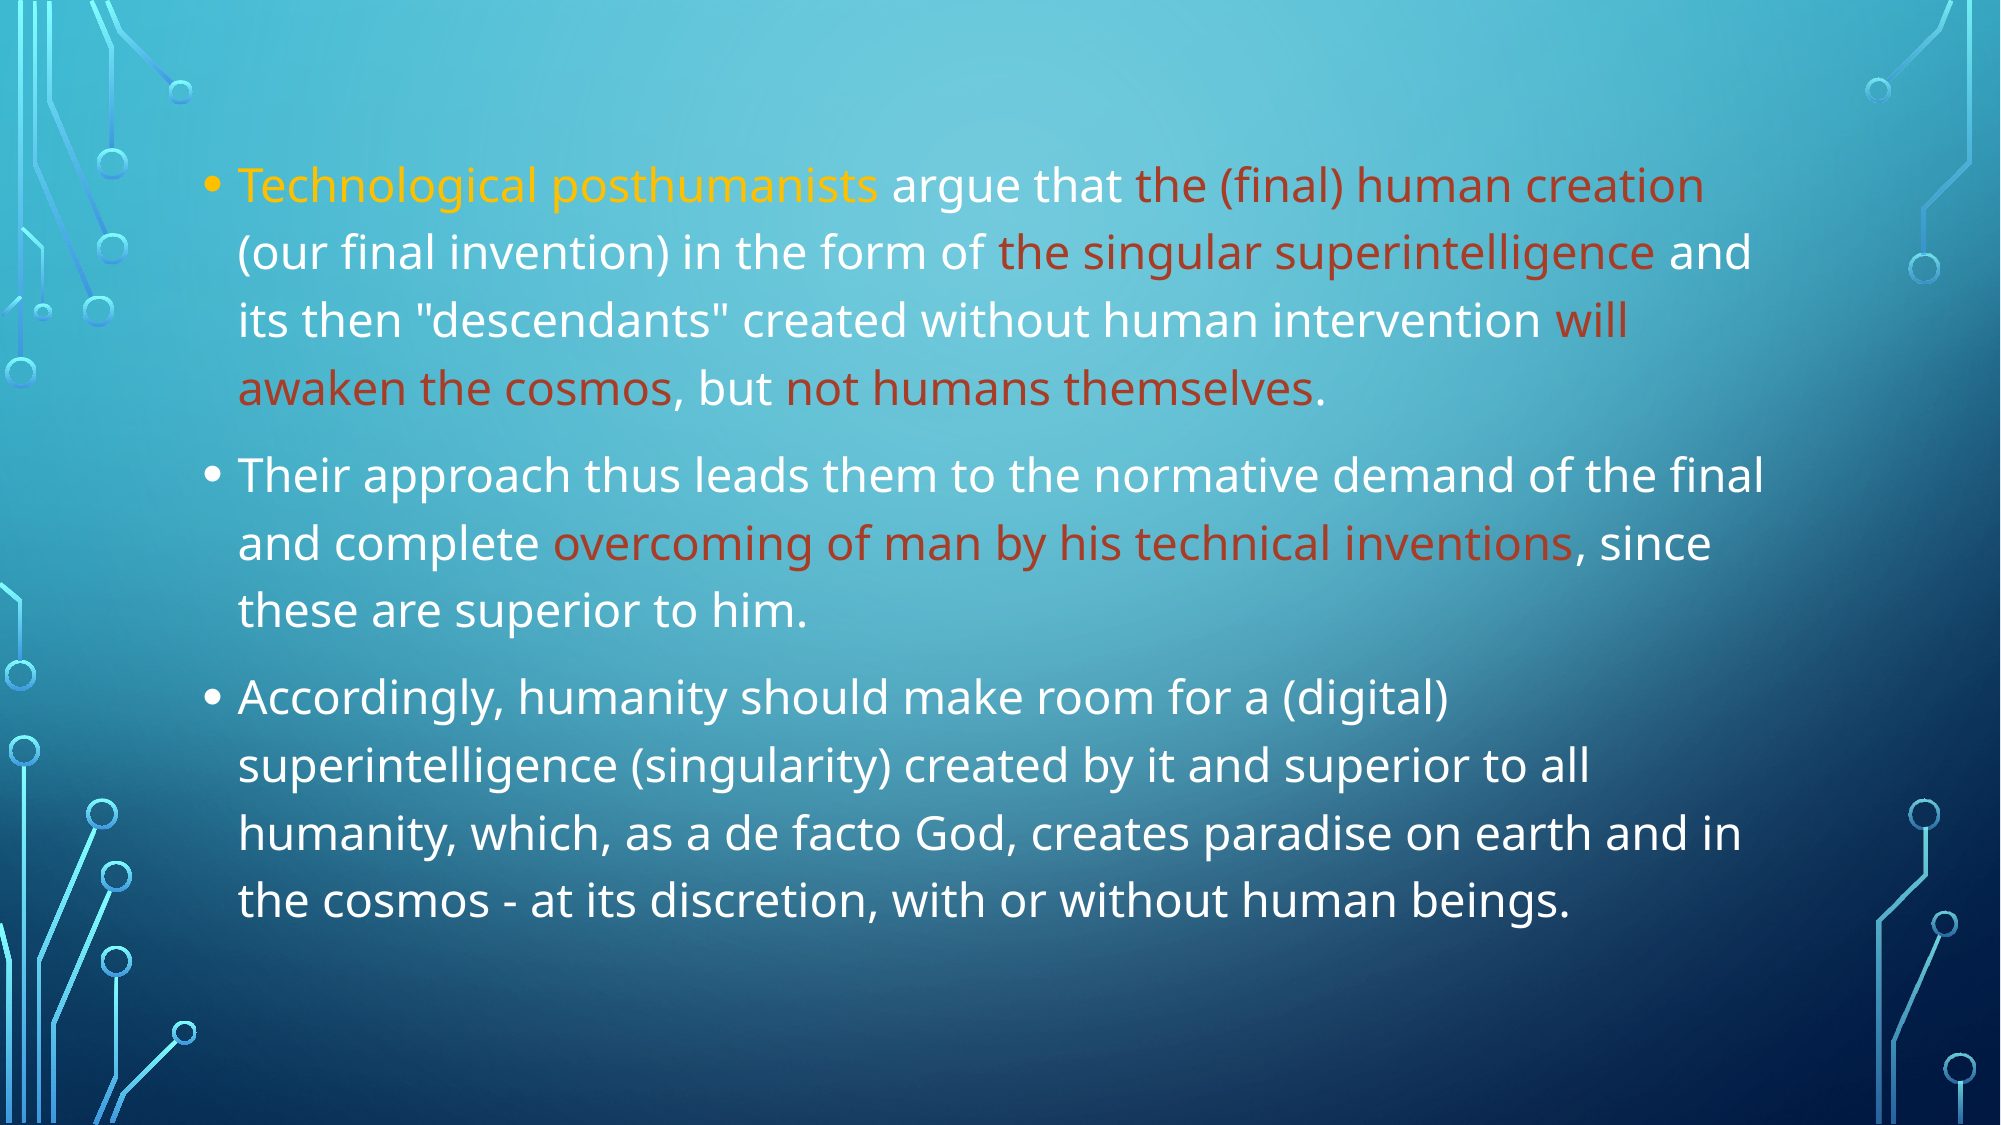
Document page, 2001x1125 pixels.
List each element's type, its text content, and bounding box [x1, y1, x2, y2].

list Technological posthumanists argue that the (final) human creation (our final invention) in the form of the singular superintelligence and its then "descendants" created without human intervention will awaken the cosmos, but not humans themselves. Their approach thus leads them to the normative demand of the final and complete overcoming of man by his technical inventions, since these are superior to him. Accordingly, humanity should make room for a (digital) superintelligence (singularity) created by it and superior to all humanity, which, as a de facto God, creates paradise on earth and in the cosmos - at its discretion, with or without human beings. [187, 136, 1813, 950]
